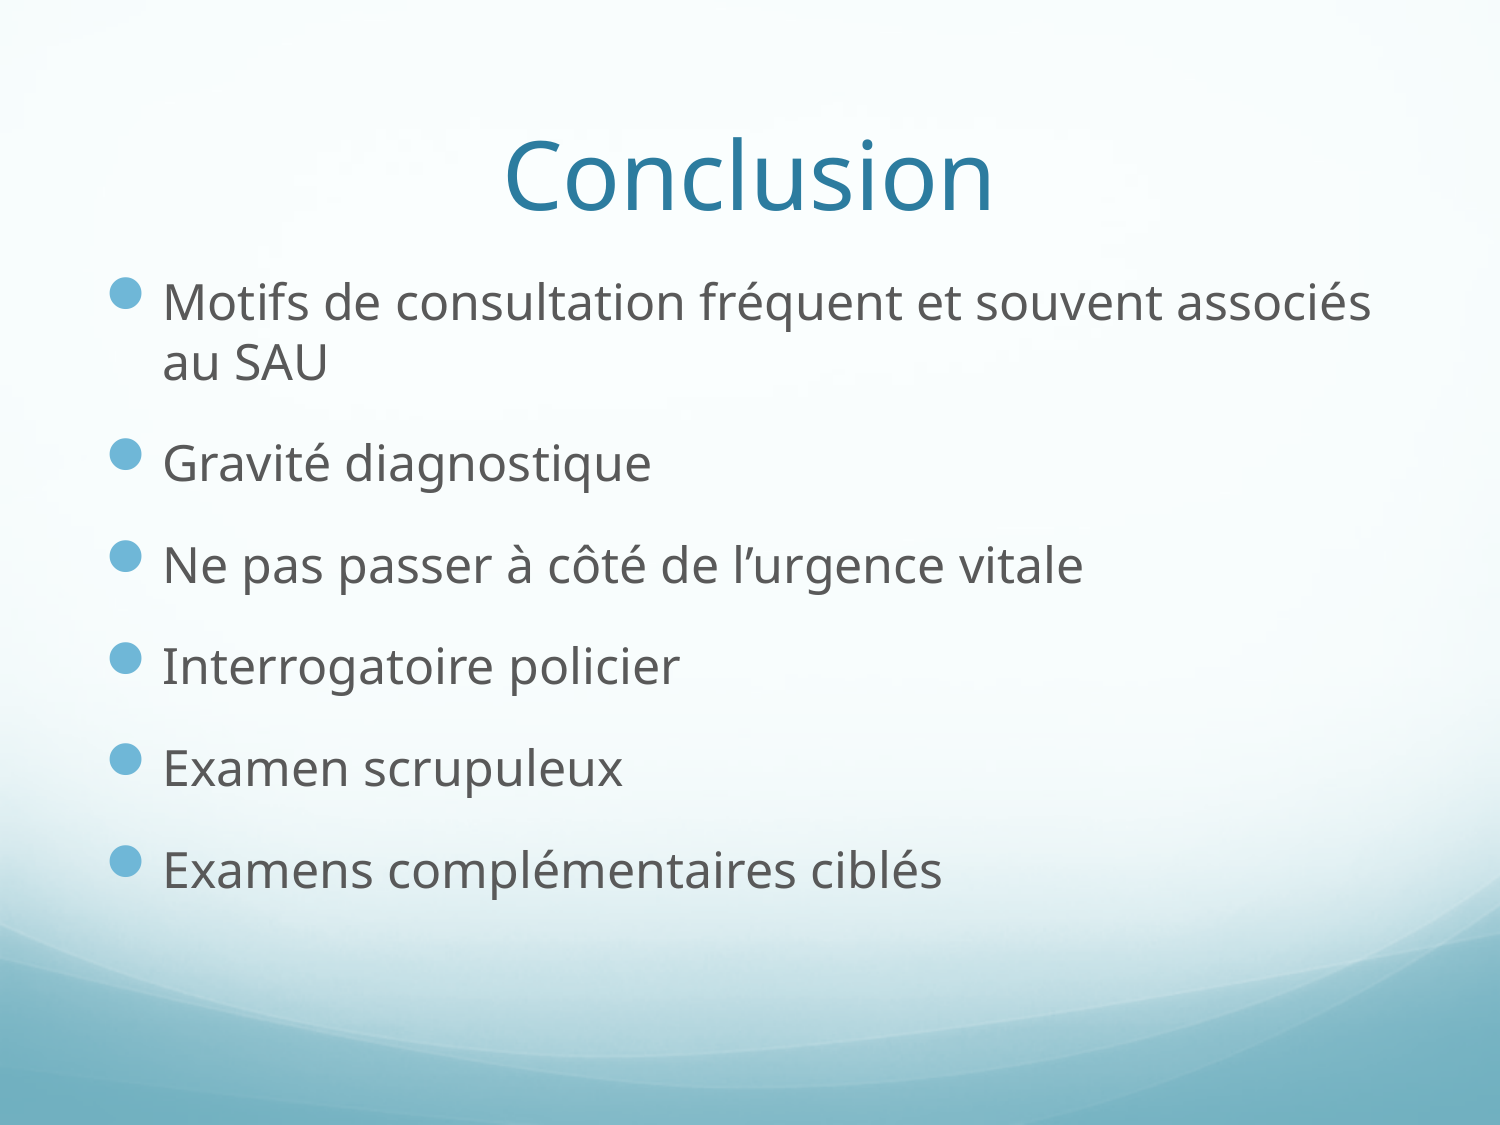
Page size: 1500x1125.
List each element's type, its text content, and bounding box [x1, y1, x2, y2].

list Motifs de consultation fréquent et souvent associés au SAU Gravité diagnostique Ne pas passer à côté de l’urgence vitale Interrogatoire policier Examen scrupuleux Examens complémentaires ciblés [90, 262, 1410, 975]
title Conclusion [90, 17, 1410, 237]
